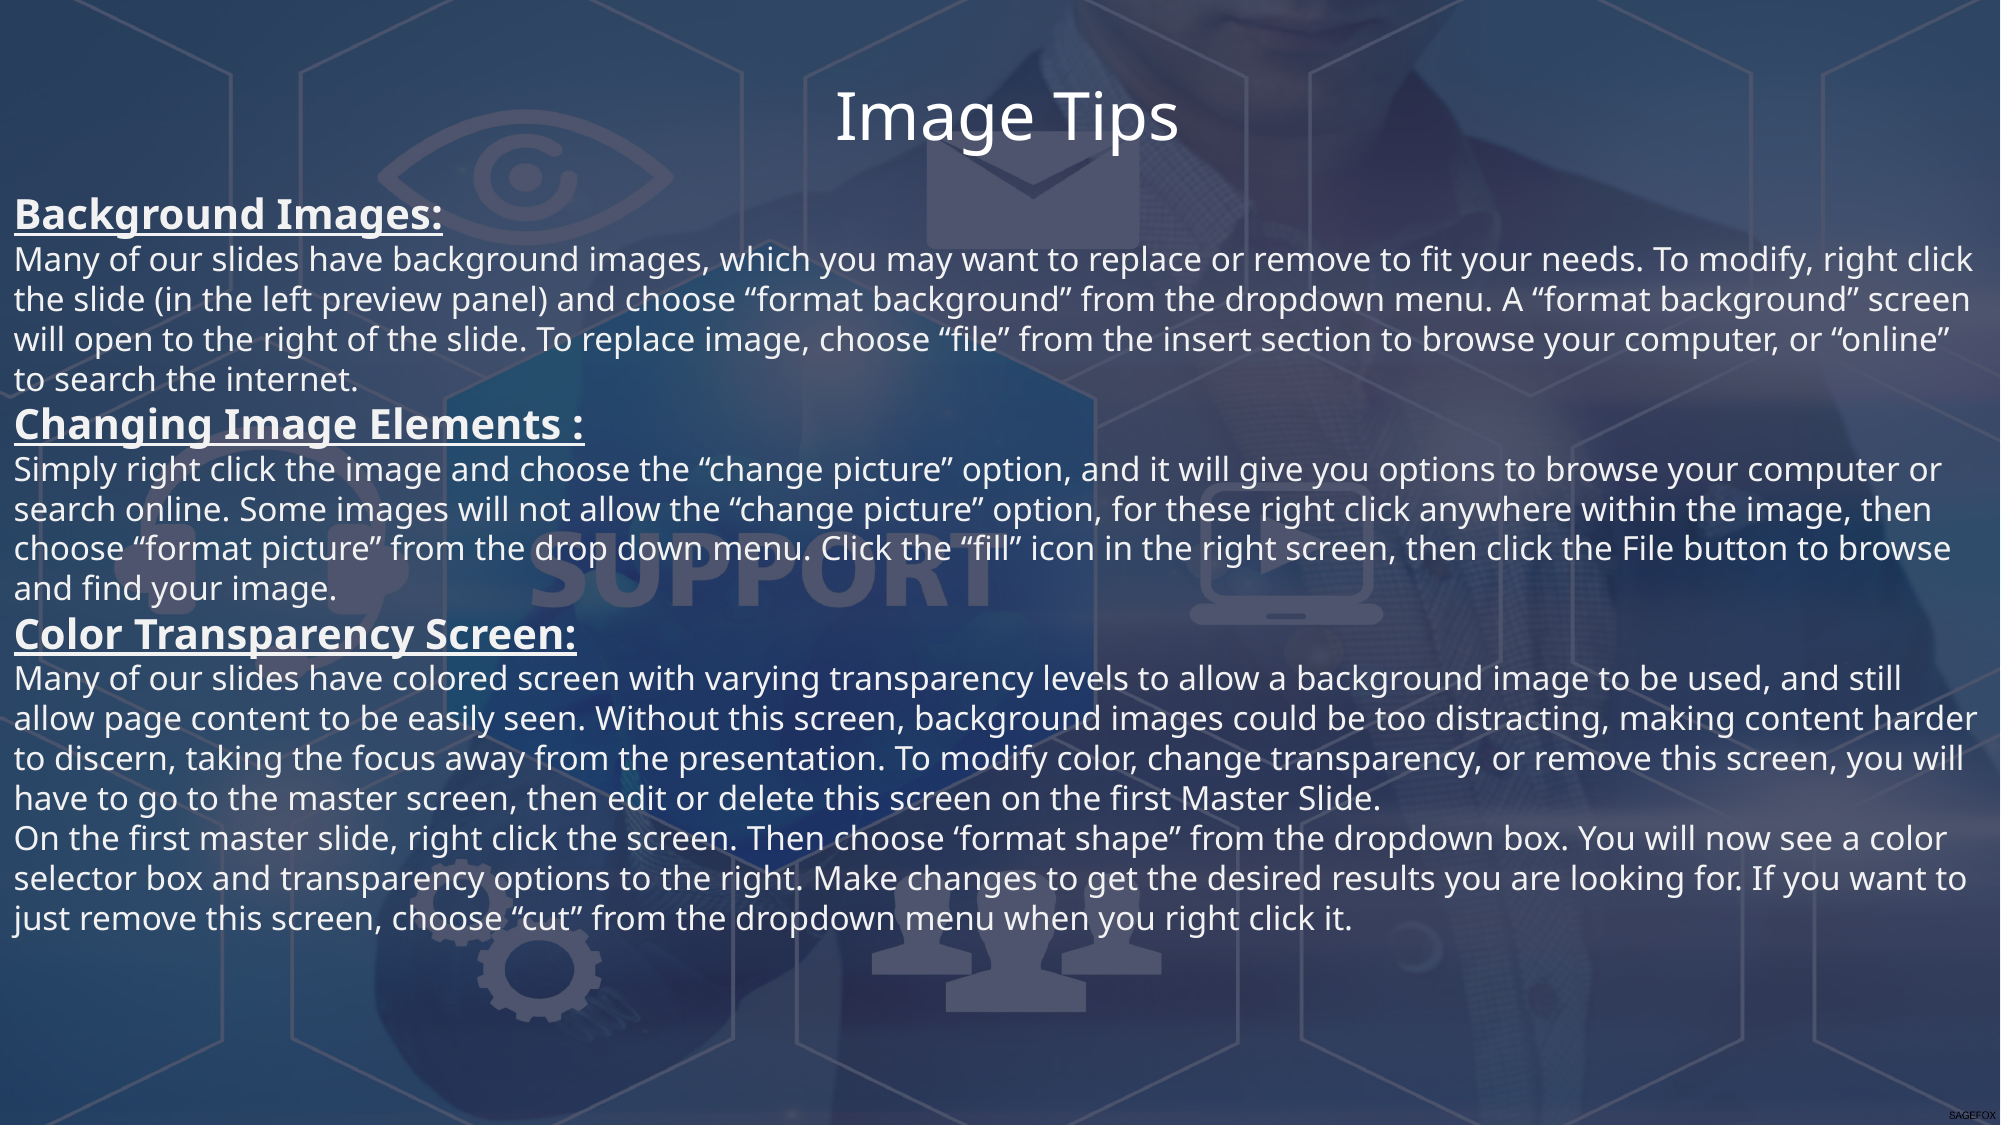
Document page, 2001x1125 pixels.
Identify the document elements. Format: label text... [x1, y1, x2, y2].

title Image Tips [597, 59, 1420, 177]
text_box Background Images: Many of our slides have background images, which you may want to replace or remove to fit your needs. To modify, right click the slide (in the left preview panel) and choose “format background” from the dropdown menu. A “format background” screen will open to the right of the slide. To replace image, choose “file” from the insert section to browse your computer, or “online” to search the internet. Changing Image Elements : Simply right click the image and choose the “change picture” option, and it will give you options to browse your computer or search online. Some images will not allow the “change picture” option, for these right click anywhere within the image, then choose “format picture” from the drop down menu. Click the “fill” icon in the right screen, then click the File button to browse and find your image. Color Transparency Screen: Many of our slides have colored screen with varying transparency levels to allow a background image to be used, and still allow page content to be easily seen. Without this screen, background images could be too distracting, making content harder to discern, taking the focus away from the presentation. To modify color, change transparency, or remove this screen, you will have to go to the master screen, then edit or delete this screen on the first Master Slide. On the first master slide, right click the screen. Then choose ‘format shape” from the dropdown box. You will now see a color selector box and transparency options to the right. Make changes to get the desired results you are looking for. If you want to just remove this screen, choose “cut” from the dropdown menu when you right click it. [0, 0, 2000, 1125]
